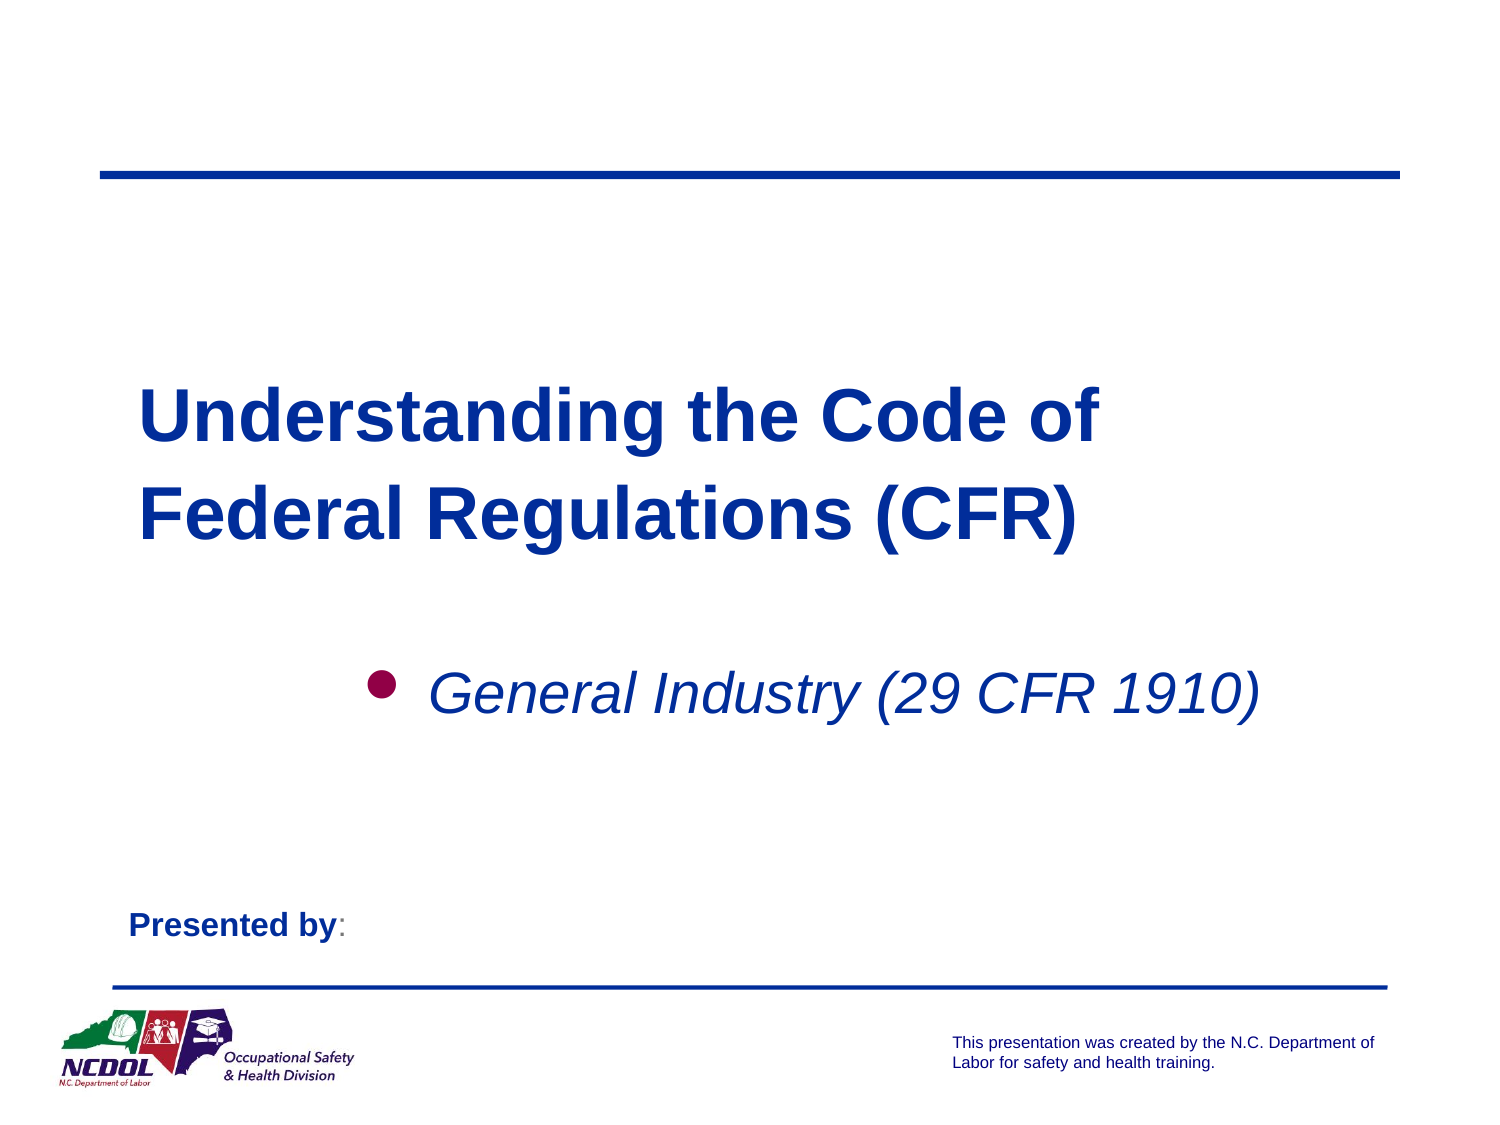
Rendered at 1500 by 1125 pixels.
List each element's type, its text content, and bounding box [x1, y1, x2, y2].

text_box Presented by: [113, 896, 362, 951]
title Understanding the Code of Federal Regulations (CFR) [125, 399, 1148, 524]
picture [50, 999, 363, 1097]
subtitle General Industry (29 CFR 1910) [350, 648, 1450, 733]
text_box [174, 74, 725, 181]
